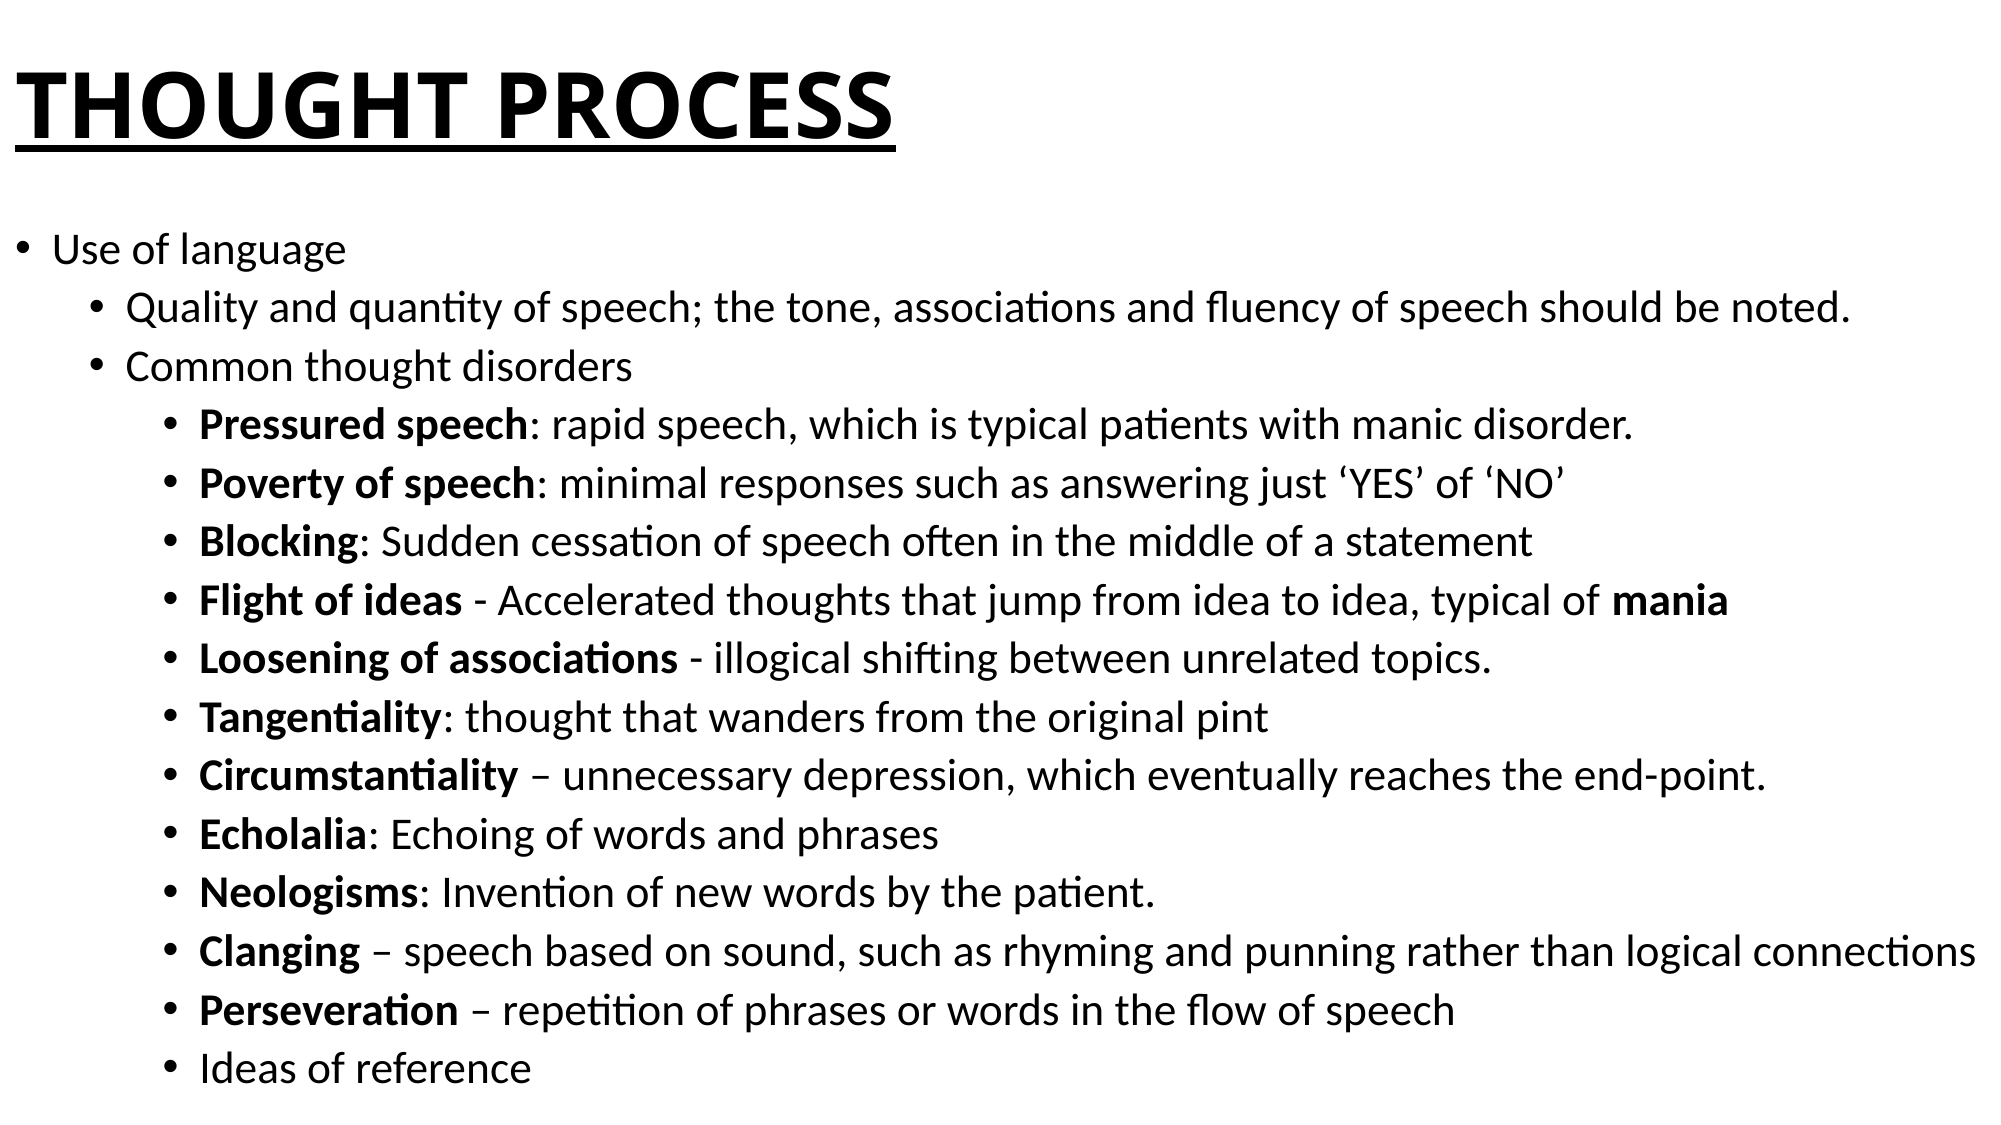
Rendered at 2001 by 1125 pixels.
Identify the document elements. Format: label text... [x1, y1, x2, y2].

title THOUGHT PROCESS [0, 0, 2000, 217]
list Use of language Quality and quantity of speech; the tone, associations and fluency of speech should be noted. Common thought disorders Pressured speech: rapid speech, which is typical patients with manic disorder. Poverty of speech: minimal responses such as answering just ‘YES’ of ‘NO’ Blocking: Sudden cessation of speech often in the middle of a statement Flight of ideas - Accelerated thoughts that jump from idea to idea, typical of mania Loosening of associations - illogical shifting between unrelated topics. Tangentiality: thought that wanders from the original pint Circumstantiality – unnecessary depression, which eventually reaches the end-point. Echolalia: Echoing of words and phrases Neologisms: Invention of new words by the patient. Clanging – speech based on sound, such as rhyming and punning rather than logical connections Perseveration – repetition of phrases or words in the flow of speech Ideas of reference [0, 217, 2000, 1125]
